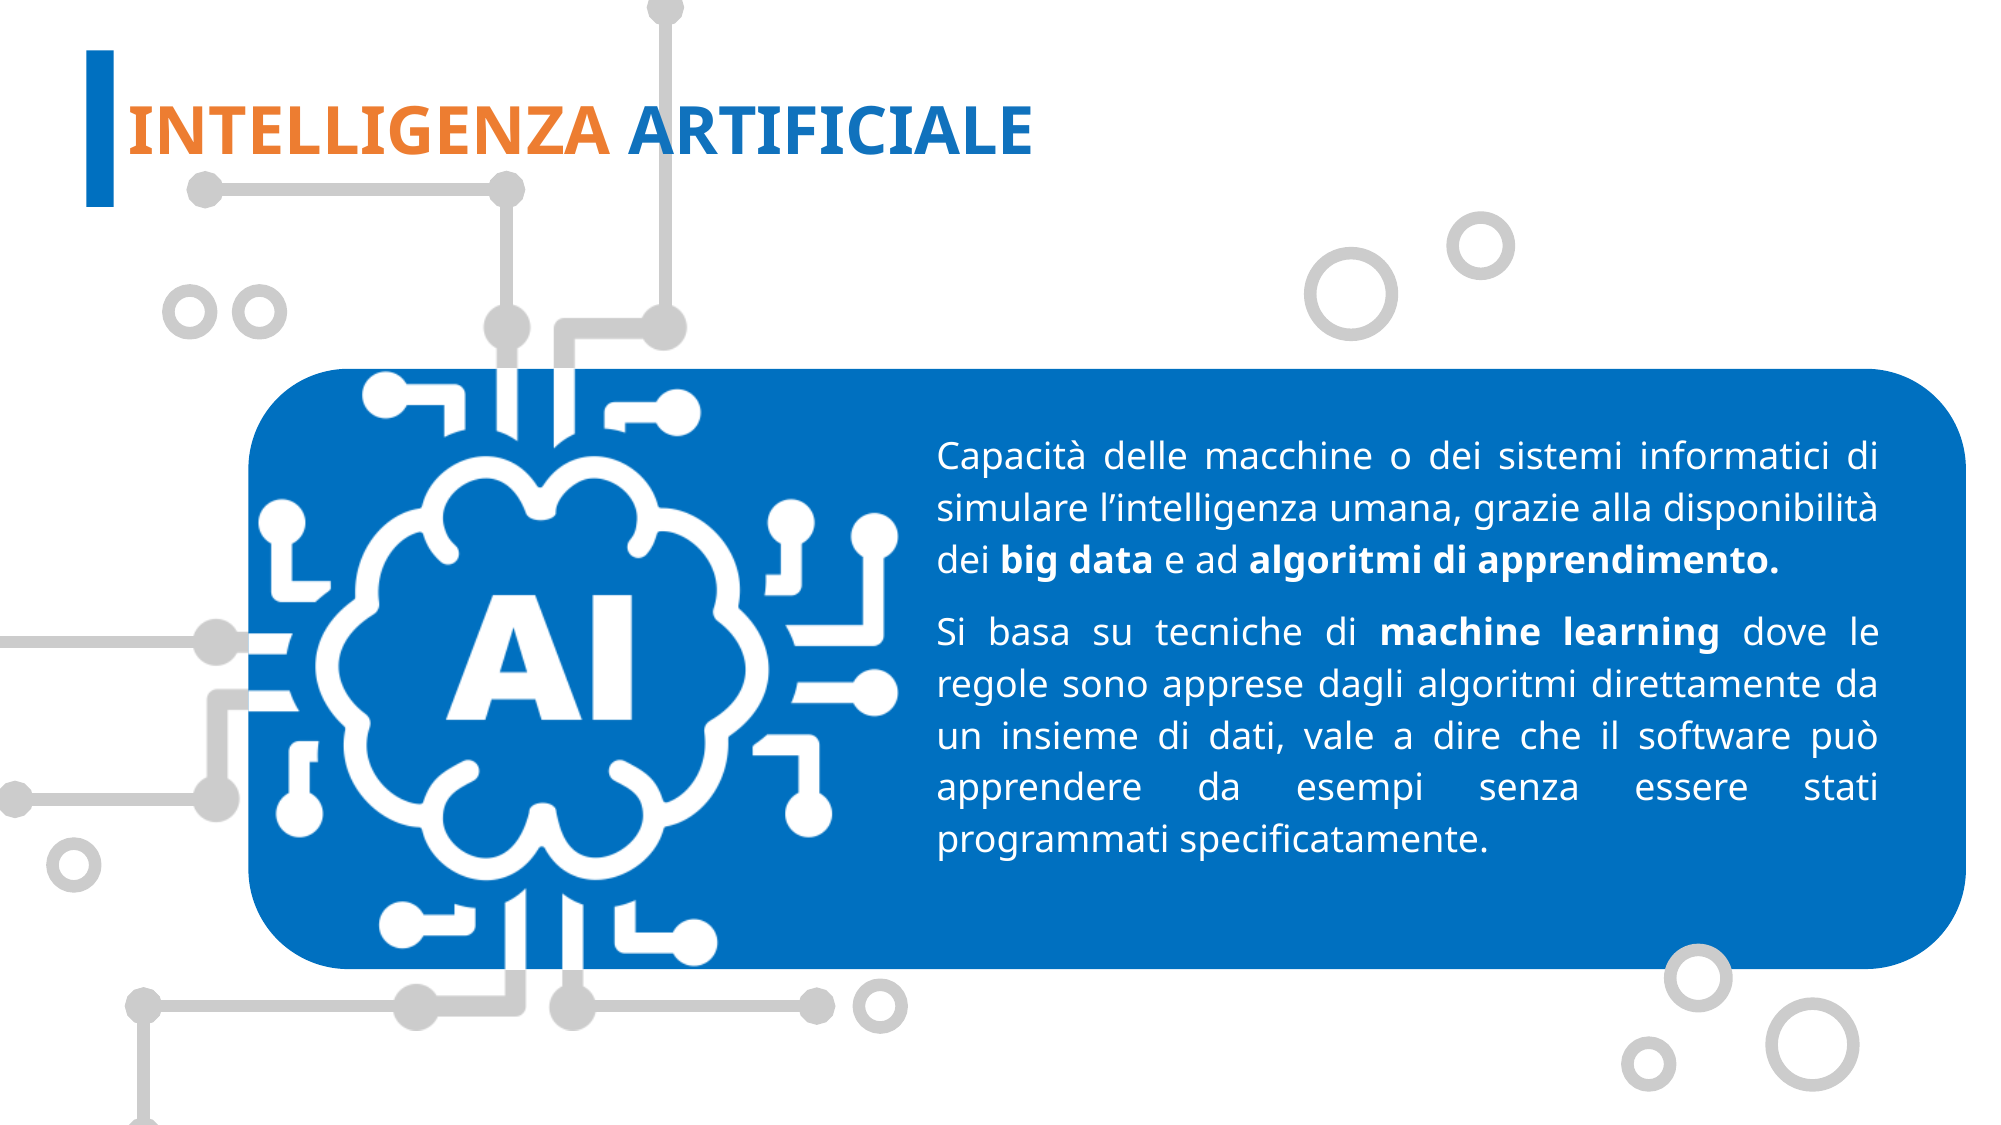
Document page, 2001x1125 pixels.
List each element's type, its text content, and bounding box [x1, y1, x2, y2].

text_box INTELLIGENZA ARTIFICIALE [669, 80, 1260, 177]
text_box [1452, 217, 1509, 274]
text_box [1627, 1042, 1671, 1086]
text_box [168, 290, 210, 333]
text_box [86, 50, 114, 207]
text_box [1670, 949, 1727, 1007]
picture [192, 304, 899, 1031]
text_box [240, 290, 279, 303]
text_box [1771, 1003, 1854, 1086]
text_box [1310, 253, 1392, 335]
text_box [52, 843, 96, 887]
text_box [904, 368, 1966, 970]
text_box INTELLIGENZA ARTIFICIALE [114, 80, 661, 177]
text_box Capacità delle macchine o dei sistemi informatici di simulare l’intelligenza umana, grazie alla disponibilità dei big data e ad algoritmi di apprendimento. Si basa su tecniche di machine learning dove le regole sono apprese dagli algoritmi direttamente da un insieme di dati, vale a dire che il software può apprendere da esempi senza essere stati programmati specificatamente. [921, 417, 1896, 868]
